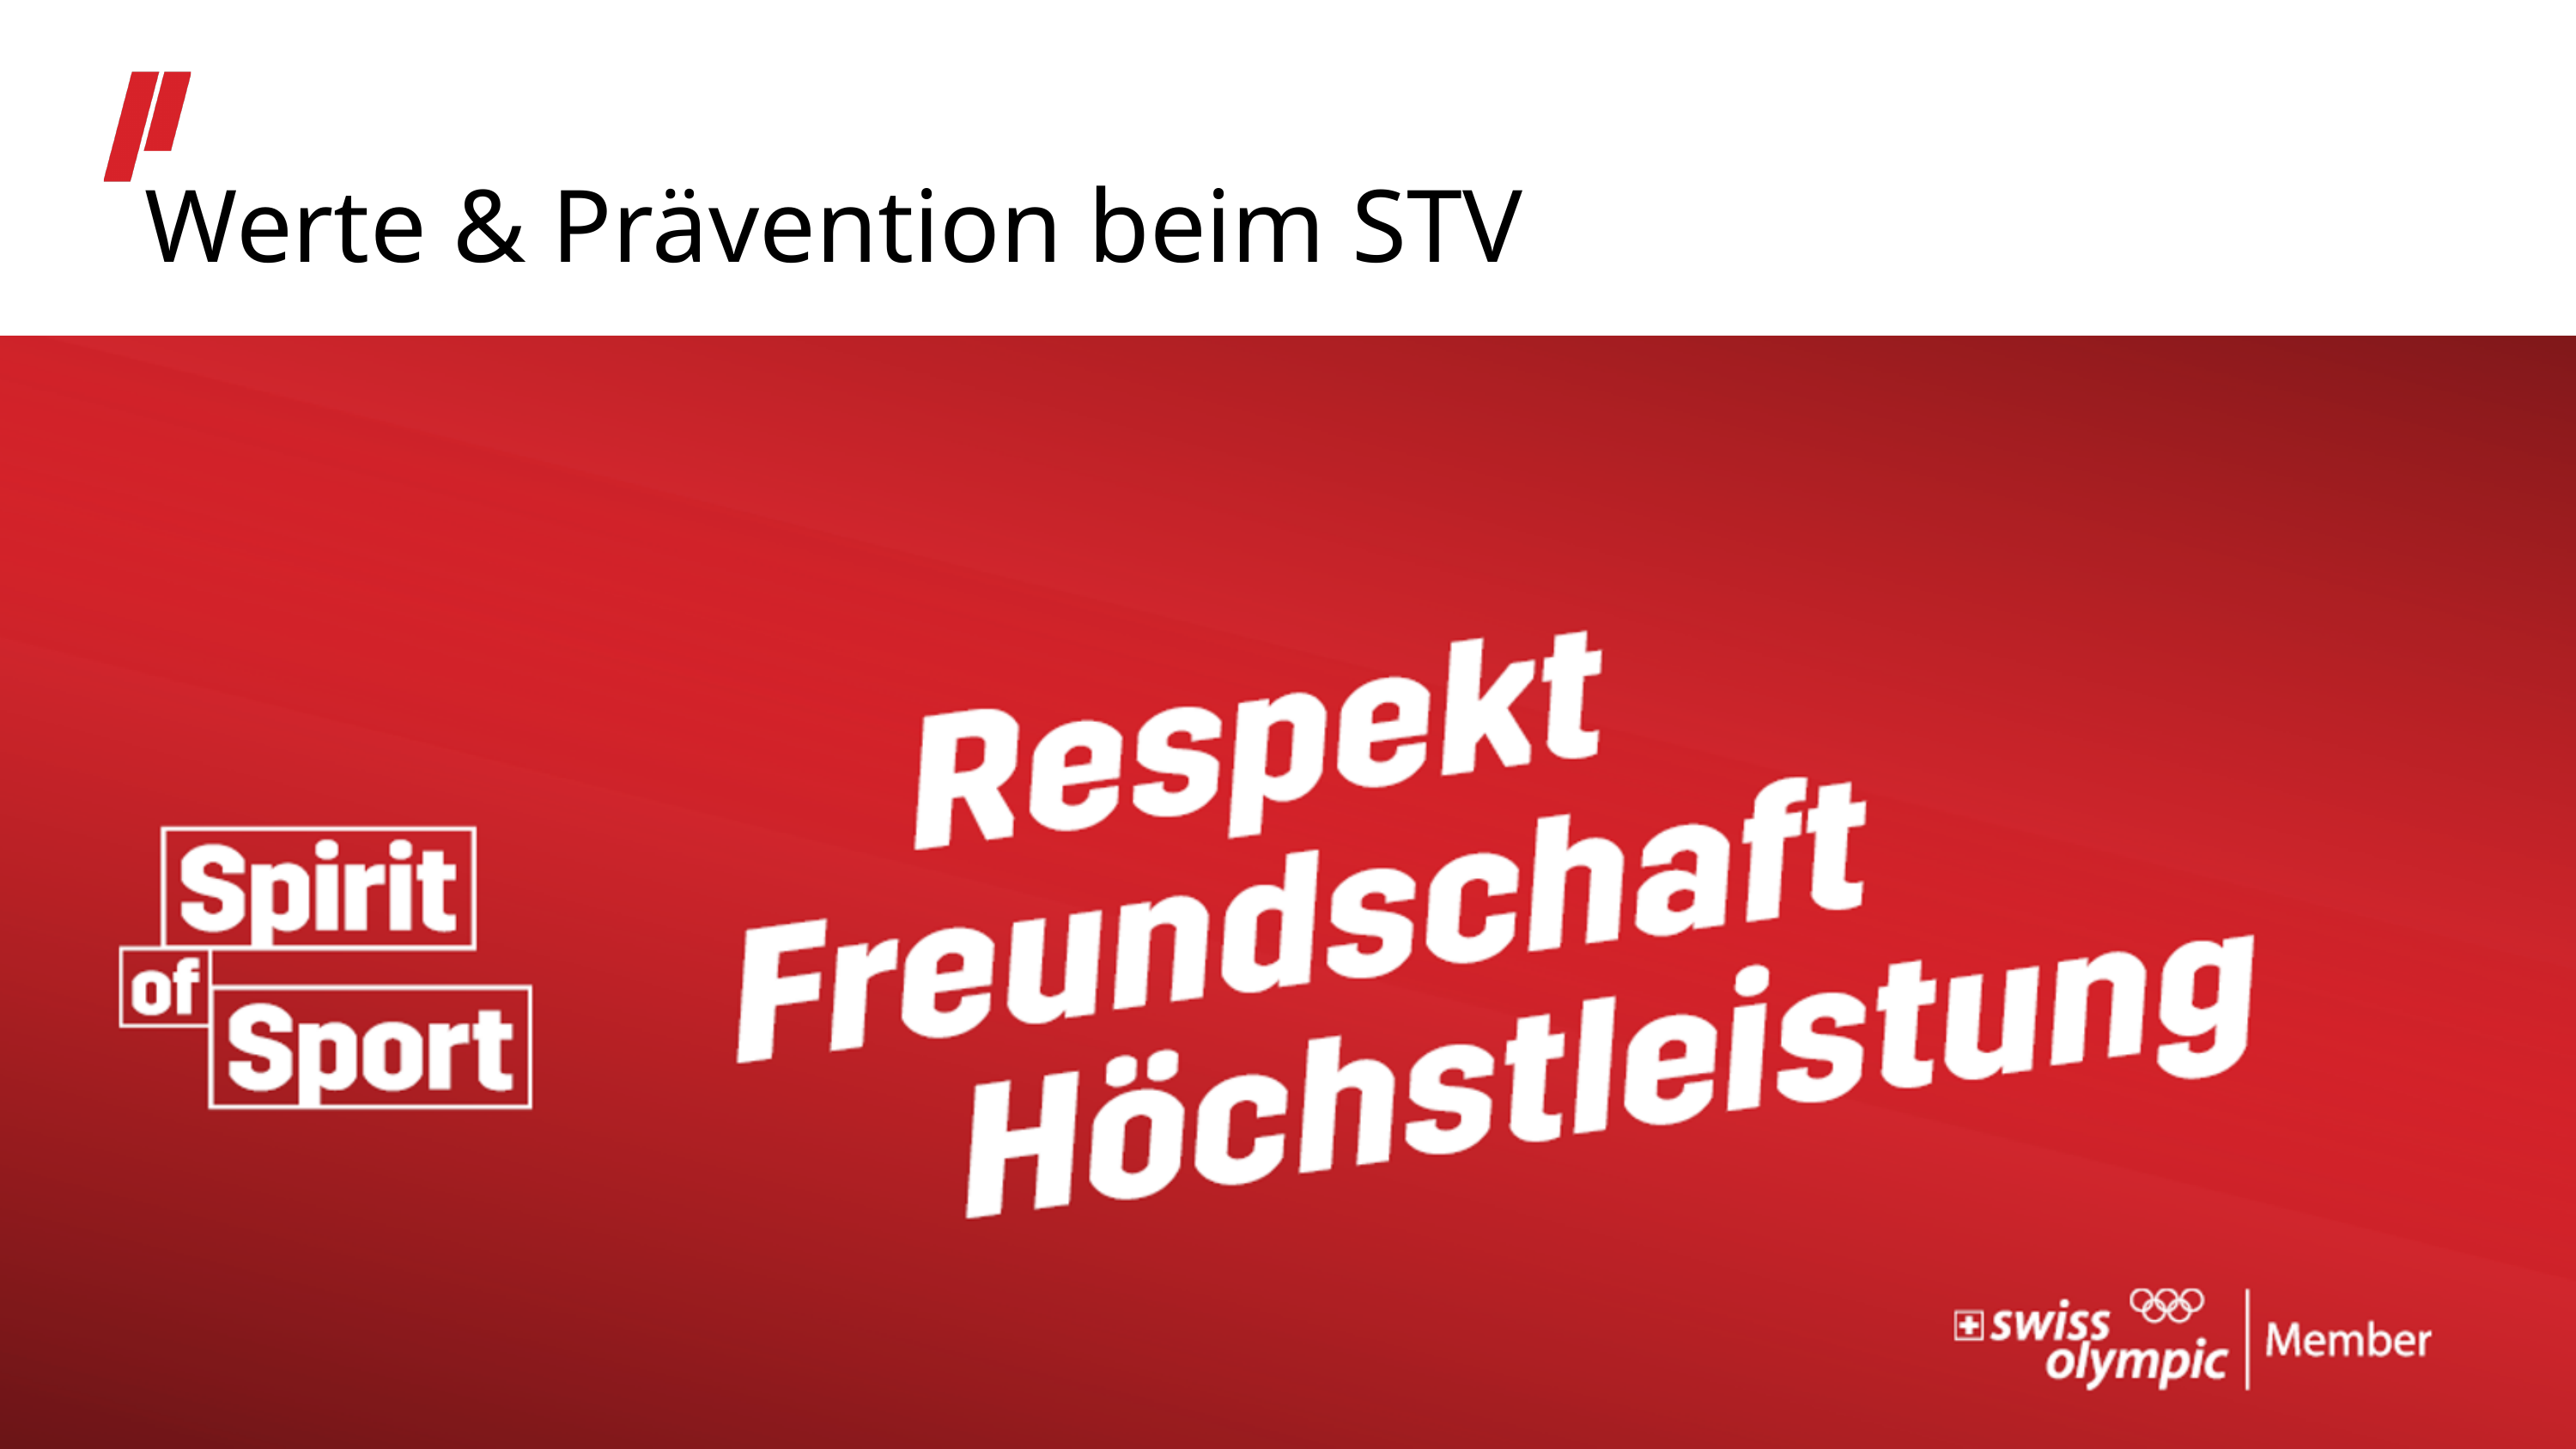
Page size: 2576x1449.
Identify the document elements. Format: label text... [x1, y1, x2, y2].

text_box [0, 336, 2576, 1449]
text_box Werte & Prävention beim STV [144, 182, 2432, 283]
text_box [103, 71, 191, 182]
